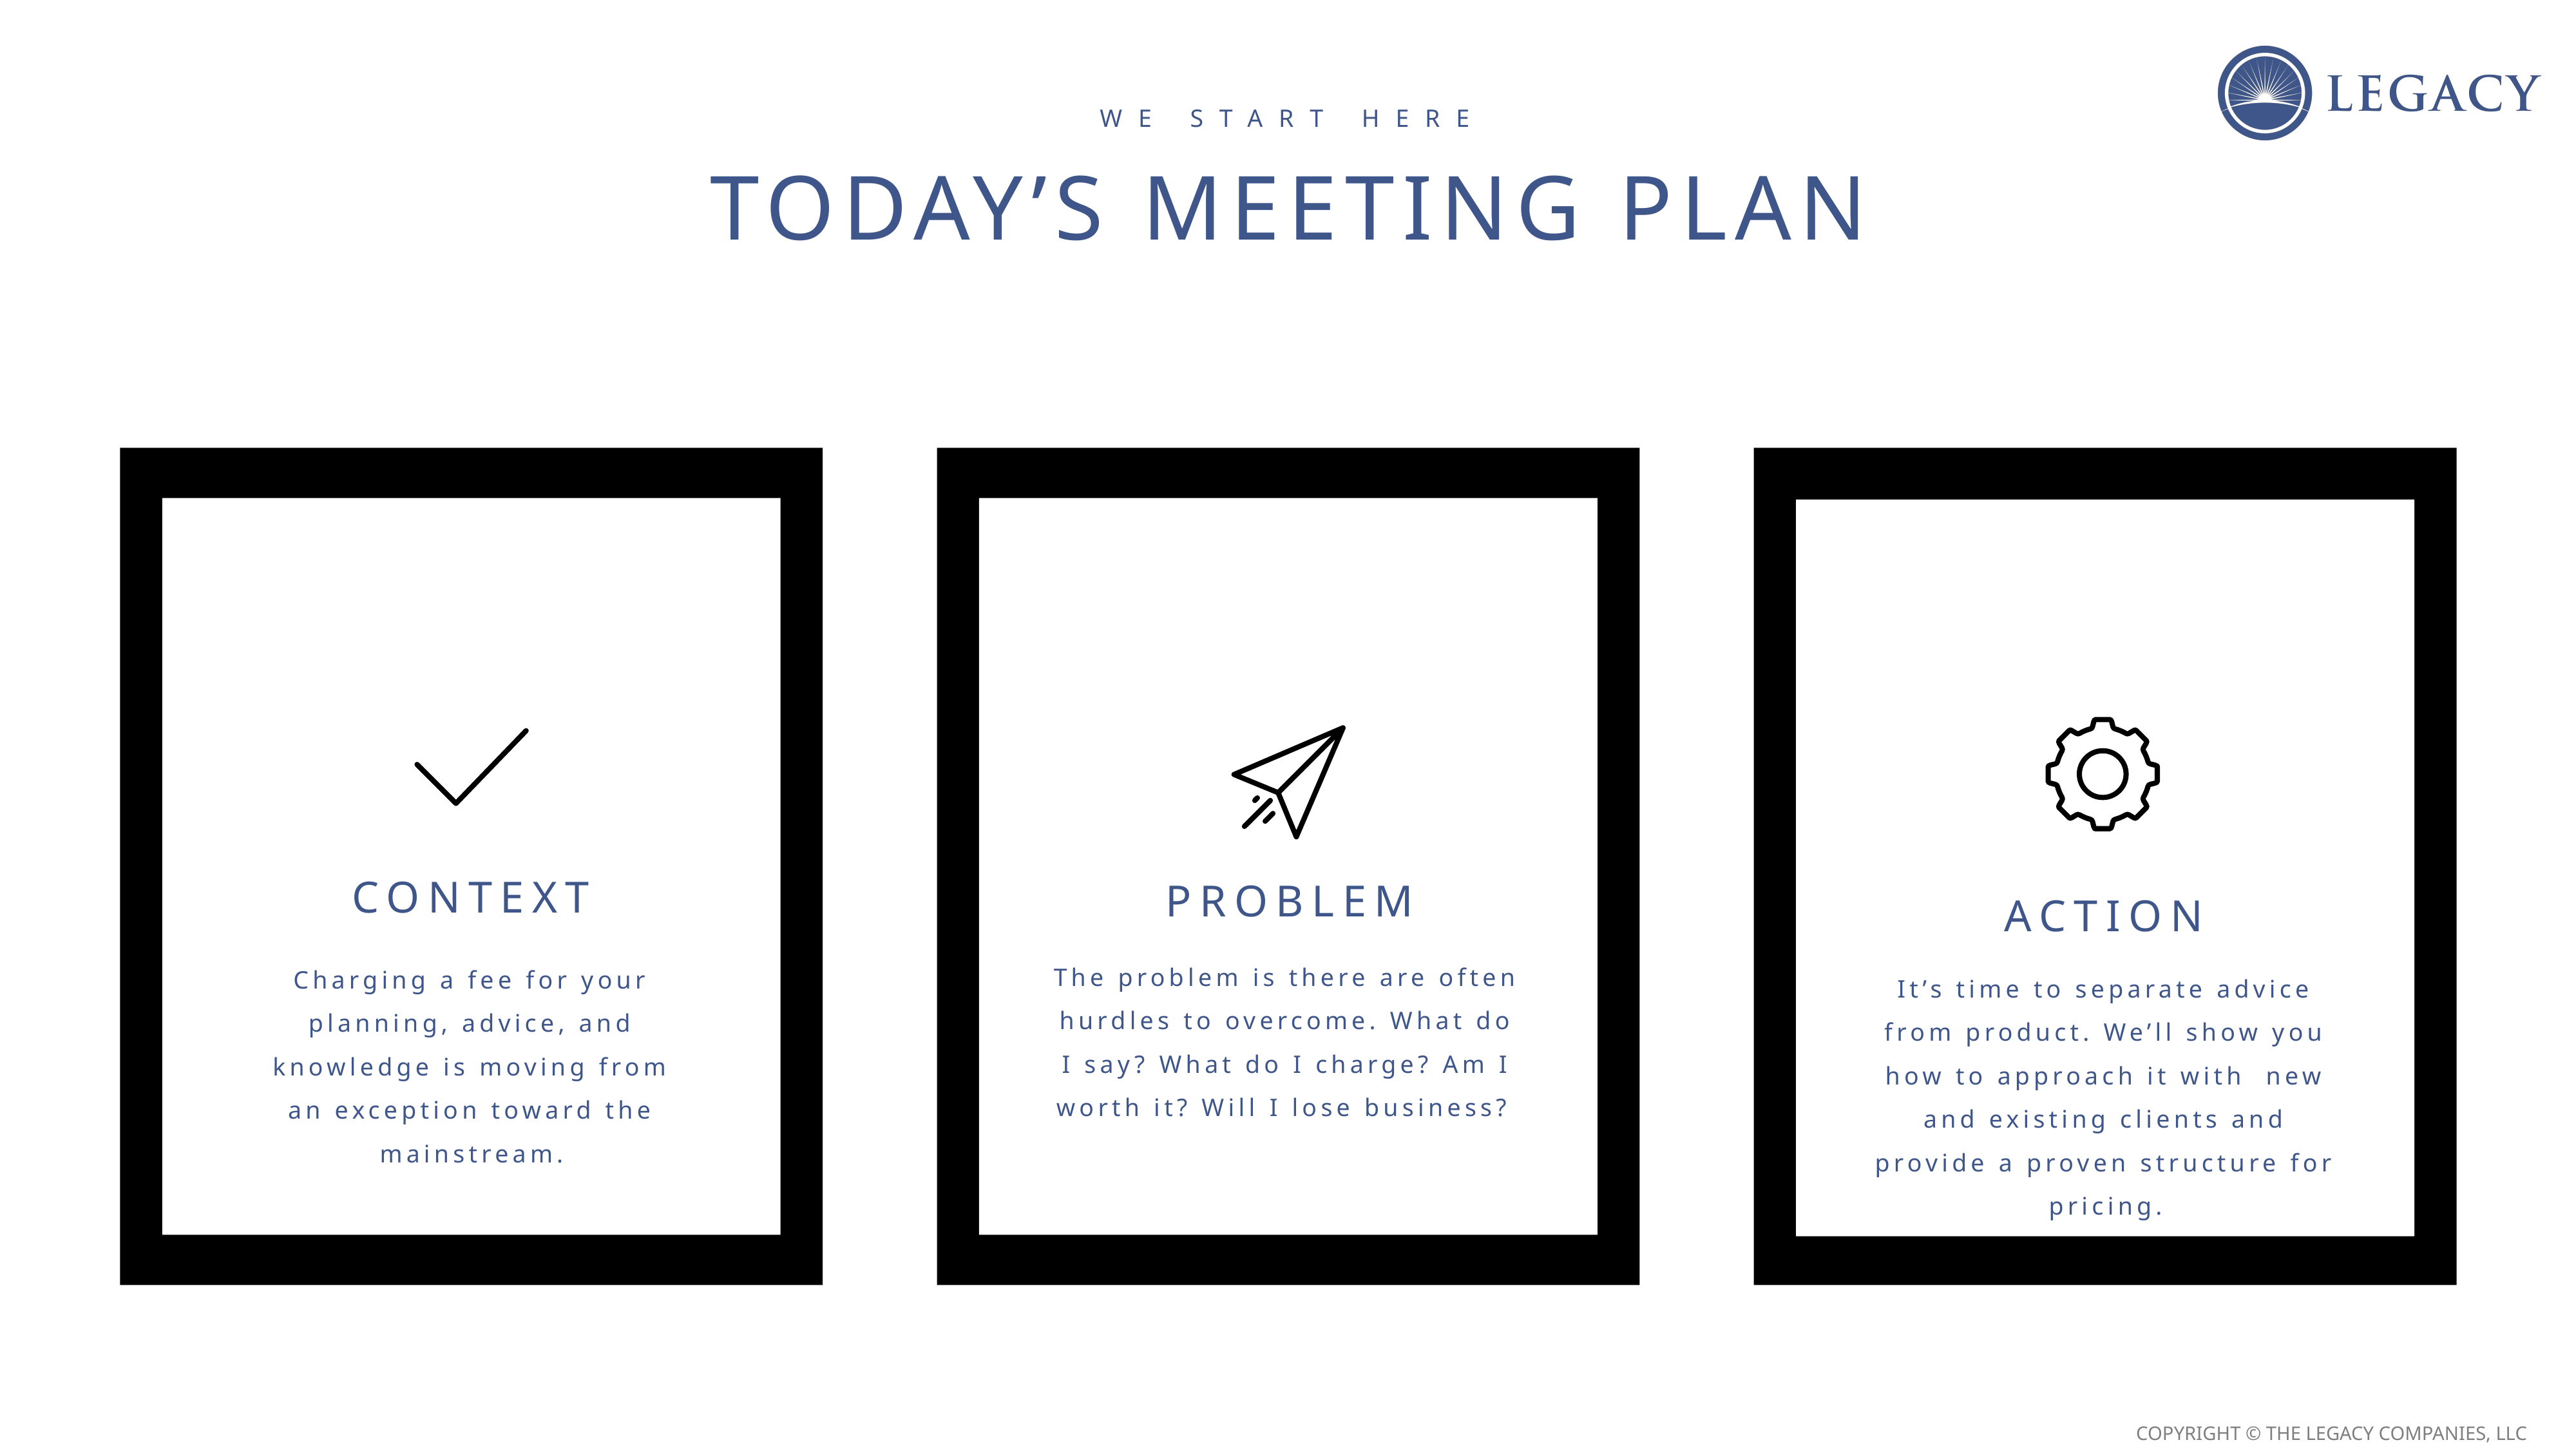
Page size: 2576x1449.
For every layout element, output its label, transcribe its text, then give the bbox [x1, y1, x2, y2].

text_box WE START HERE [953, 98, 1616, 137]
picture [1753, 448, 2457, 1285]
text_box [251, 728, 692, 1175]
text_box TODAY’S MEETING PLAN [700, 147, 1878, 263]
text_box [1041, 725, 1532, 1172]
picture [120, 448, 823, 1285]
picture [937, 448, 1640, 1285]
picture [2218, 46, 2541, 140]
